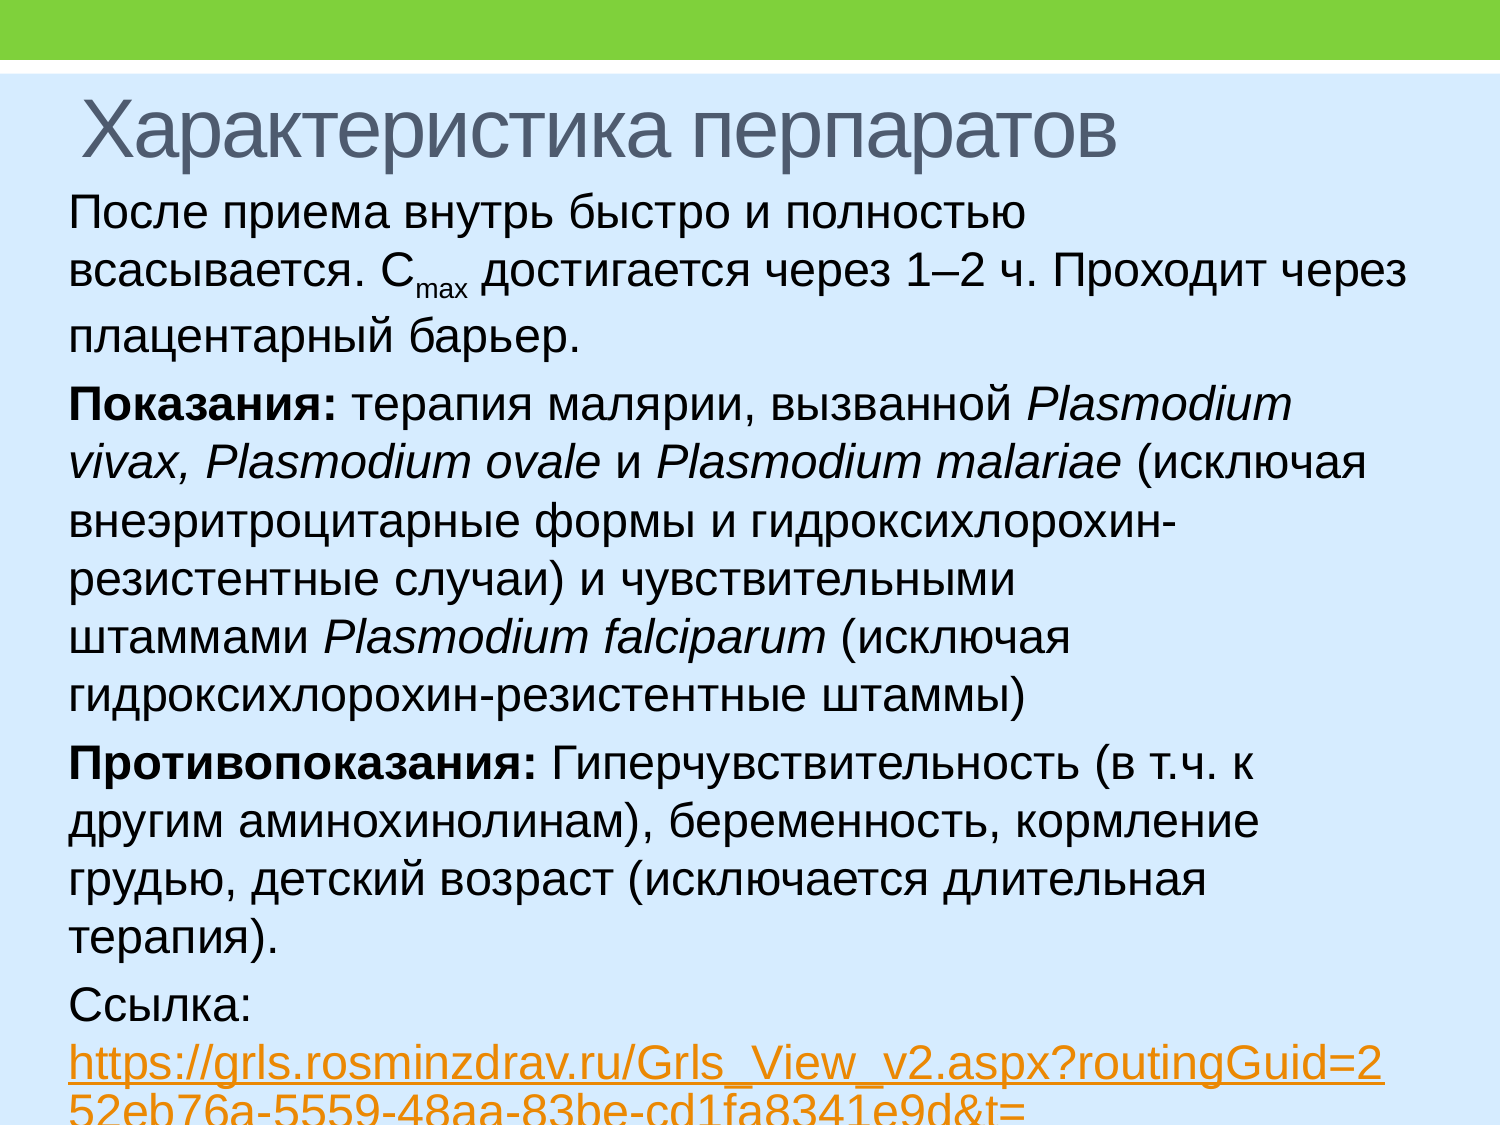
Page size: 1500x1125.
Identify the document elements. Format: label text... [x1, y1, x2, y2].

list После приема внутрь быстро и полностью всасывается. Cmax достигается через 1–2 ч. Проходит через плацентарный барьер. Показания: терапия малярии, вызванной Plasmodium vivax, Plasmodium ovale и Plasmodium malariae (исключая внеэритроцитарные формы и гидроксихлорохин-резистентные случаи) и чувствительными штаммами Plasmodium falciparum (исключая гидроксихлорохин-резистентные штаммы) Противопоказания: Гиперчувствительность (в т.ч. к другим аминохинолинам), беременность, кормление грудью, детский возраст (исключается длительная терапия). Ссылка: https://grls.rosminzdrav.ru/Grls_View_v2.aspx?routingGuid=252eb76a-5559-48aa-83be-cd1fa8341e9d&t= [53, 172, 1425, 1106]
title Характеристика перпаратов [64, 42, 1415, 172]
